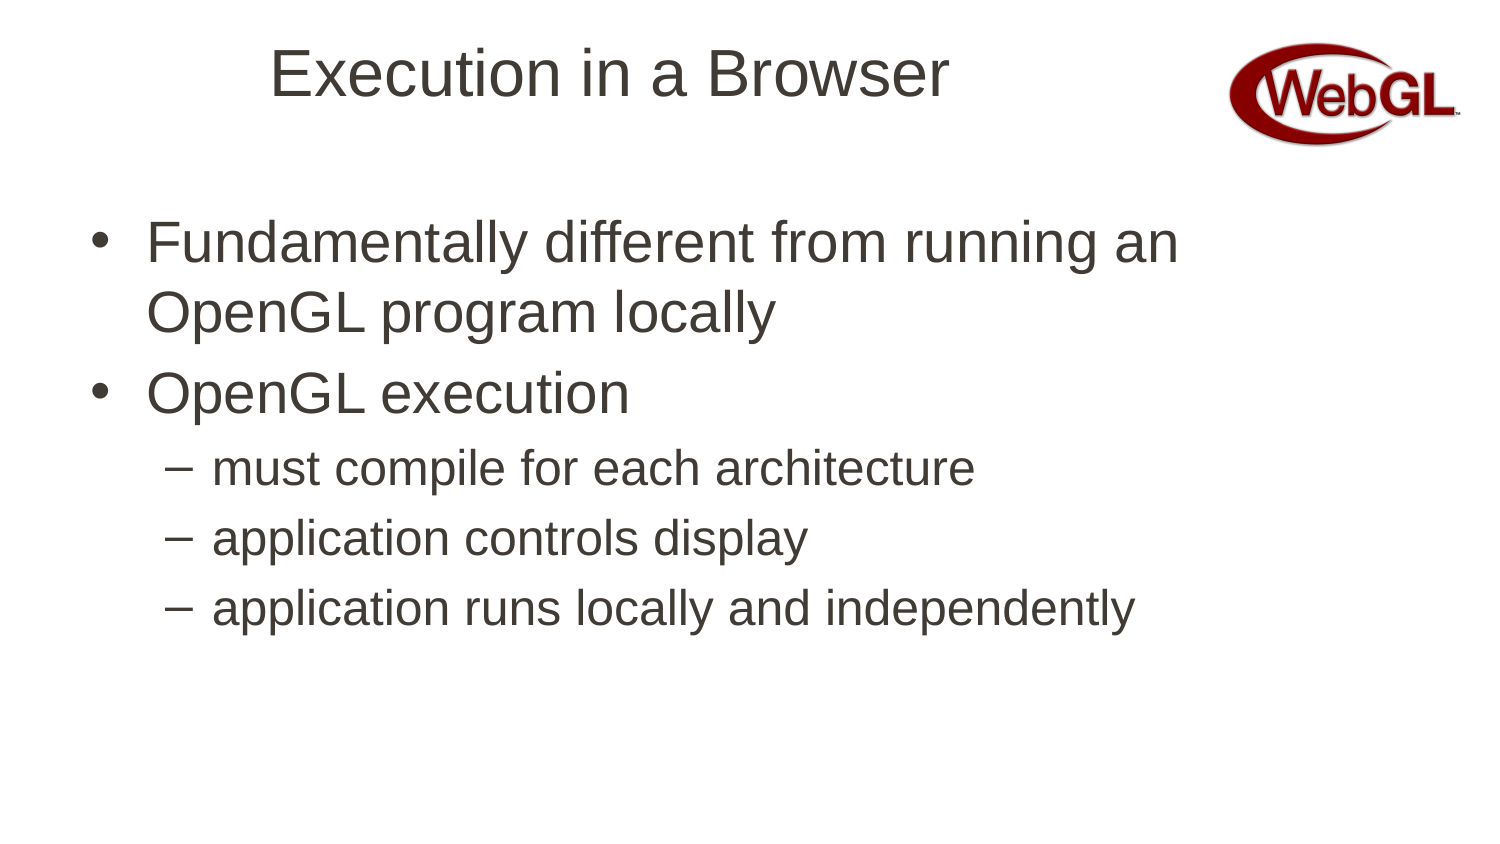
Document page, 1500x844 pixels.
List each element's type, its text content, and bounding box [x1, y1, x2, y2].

picture [1220, 32, 1468, 156]
list Fundamentally different from running an OpenGL program locally OpenGL execution must compile for each architecture application controls display application runs locally and independently [75, 196, 1425, 754]
title Execution in a Browser [96, 0, 1126, 141]
